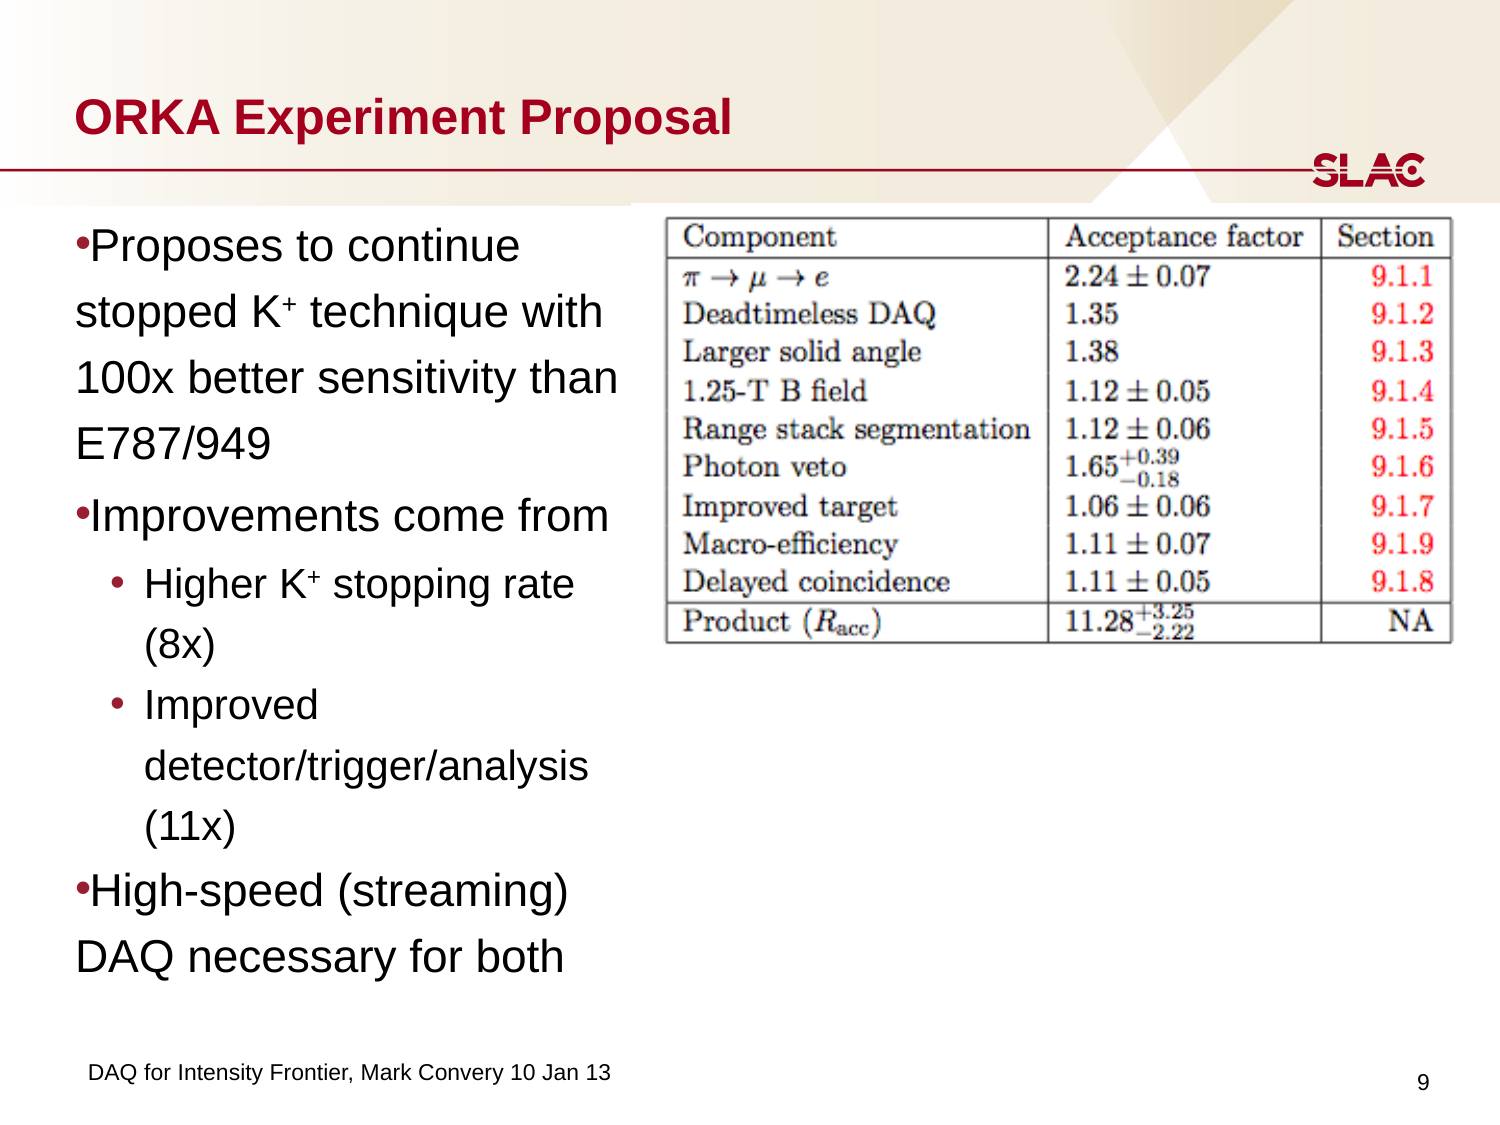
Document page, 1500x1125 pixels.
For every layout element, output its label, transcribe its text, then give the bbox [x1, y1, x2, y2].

slide_number 9 [1405, 1036, 1458, 1125]
title ORKA Experiment Proposal [74, 21, 1404, 145]
footer DAQ for Intensity Frontier, Mark Convery 10 Jan 13 [73, 1050, 750, 1102]
list Proposes to continue stopped K+ technique with 100x better sensitivity than E787/949 Improvements come from Higher K+ stopping rate (8x) Improved detector/trigger/analysis (11x) High-speed (streaming) DAQ necessary for both [75, 203, 632, 988]
picture [0, 0, 1500, 684]
